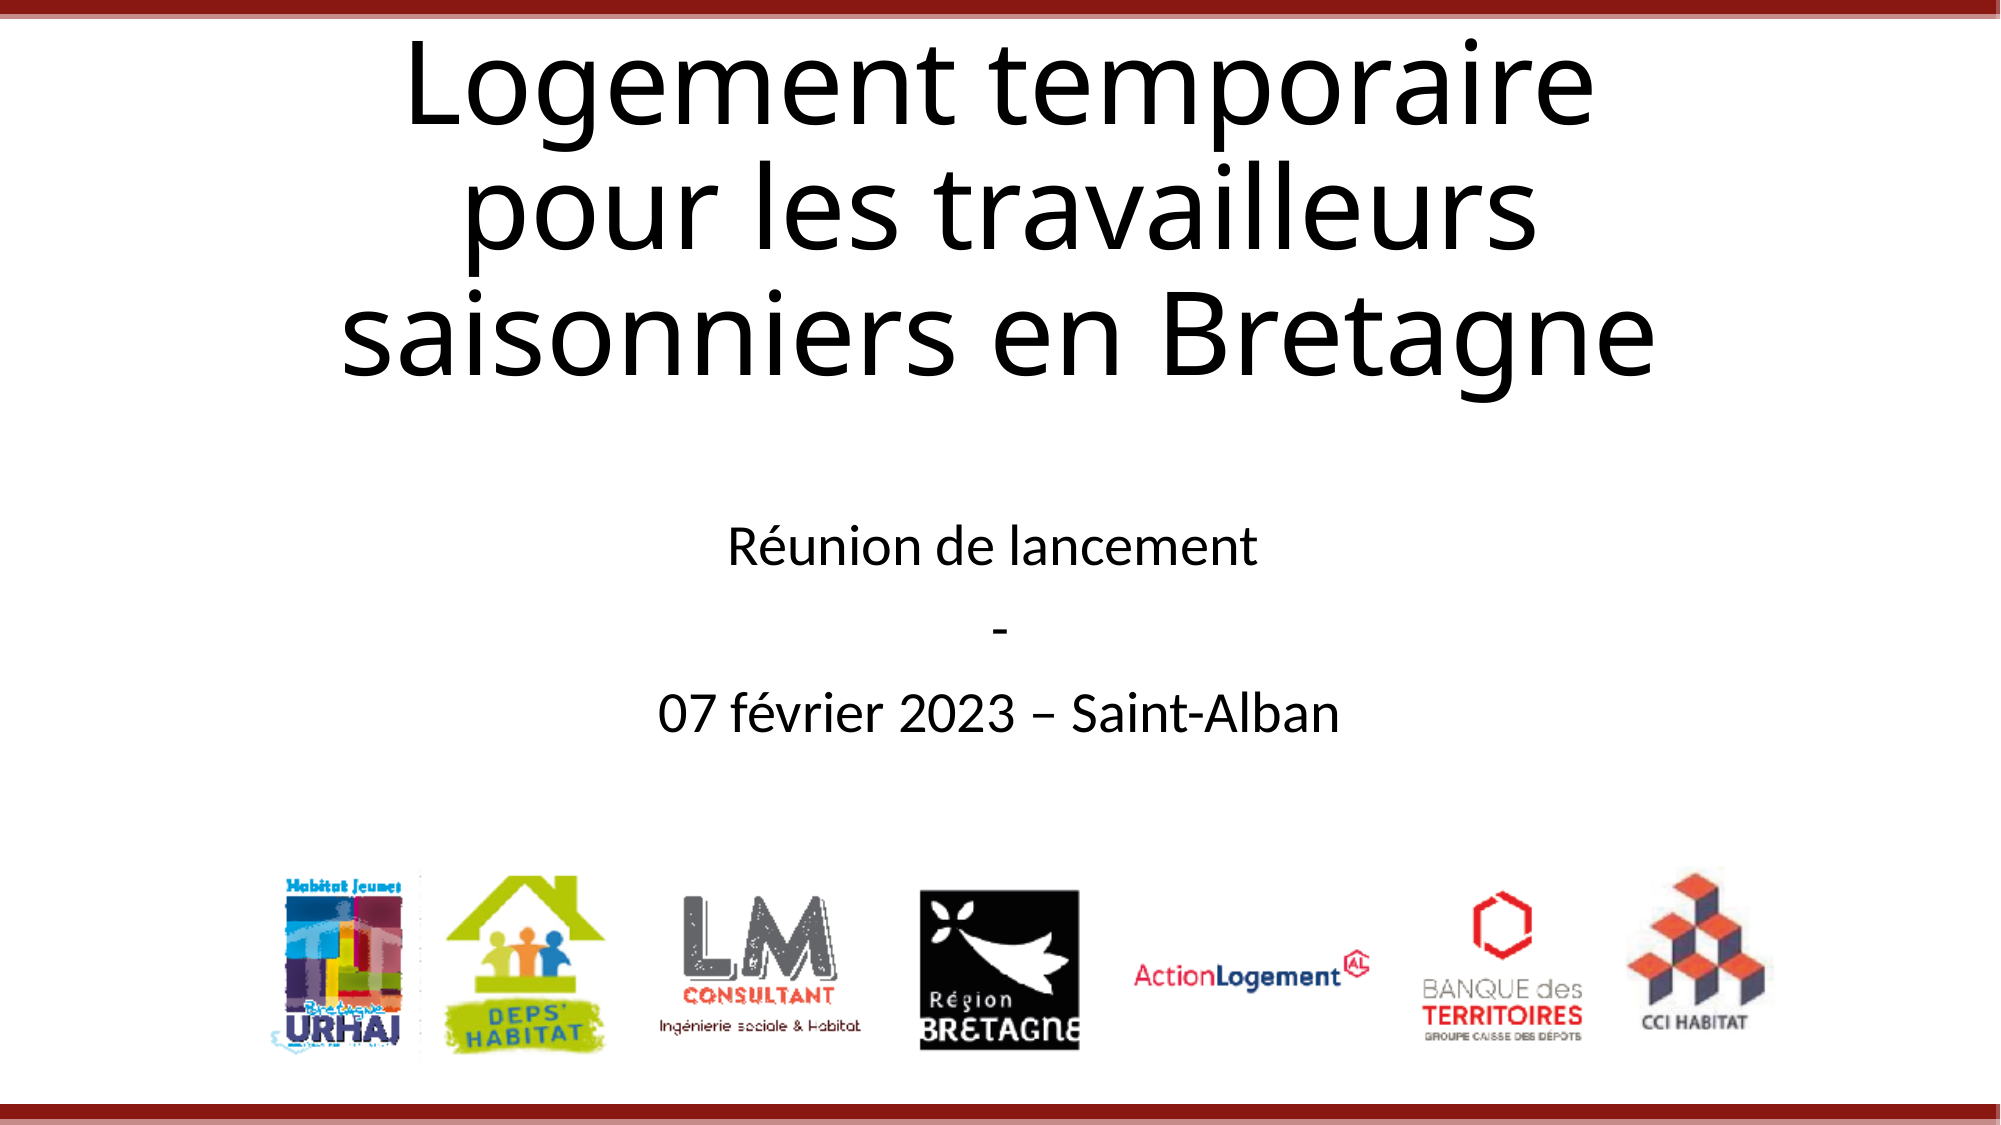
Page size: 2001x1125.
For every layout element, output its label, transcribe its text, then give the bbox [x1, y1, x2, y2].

picture [0, 0, 2001, 1125]
subtitle Réunion de lancement - 07 février 2023 – Saint-Alban [249, 507, 1750, 763]
title Logement temporaire pour les travailleurs saisonniers en Bretagne [249, 16, 1750, 408]
